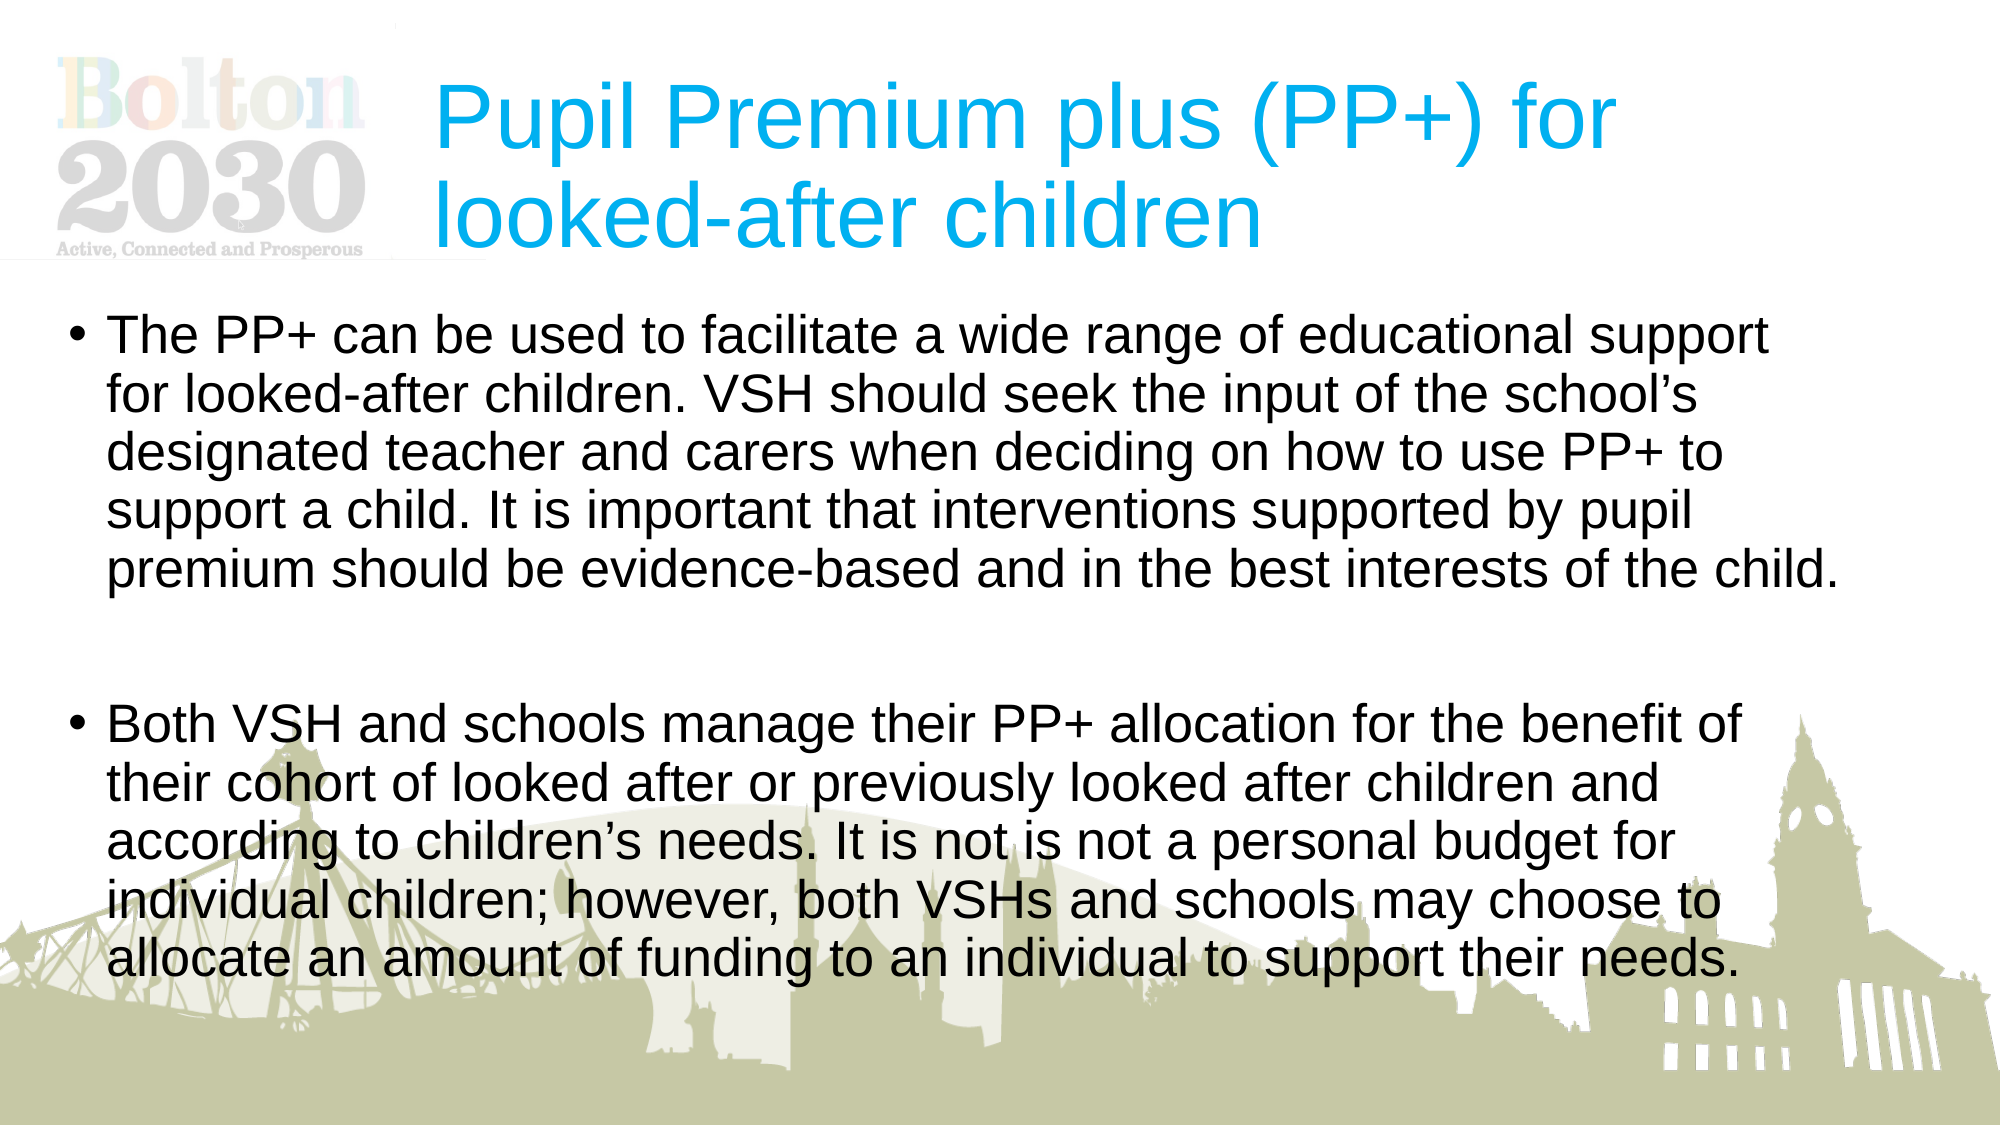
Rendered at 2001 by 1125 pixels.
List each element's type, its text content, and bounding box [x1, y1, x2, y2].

list The PP+ can be used to facilitate a wide range of educational support for looked-after children. VSH should seek the input of the school’s designated teacher and carers when deciding on how to use PP+ to support a child. It is important that interventions supported by pupil premium should be evidence-based and in the best interests of the child. Both VSH and schools manage their PP+ allocation for the benefit of their cohort of looked after or previously looked after children and according to children’s needs. It is not is not a personal budget for individual children; however, both VSHs and schools may choose to allocate an amount of funding to an individual to support their needs. [53, 299, 1863, 1014]
title Pupil Premium plus (PP+) for looked-after children [418, 59, 1863, 278]
picture [0, 258, 2000, 1125]
